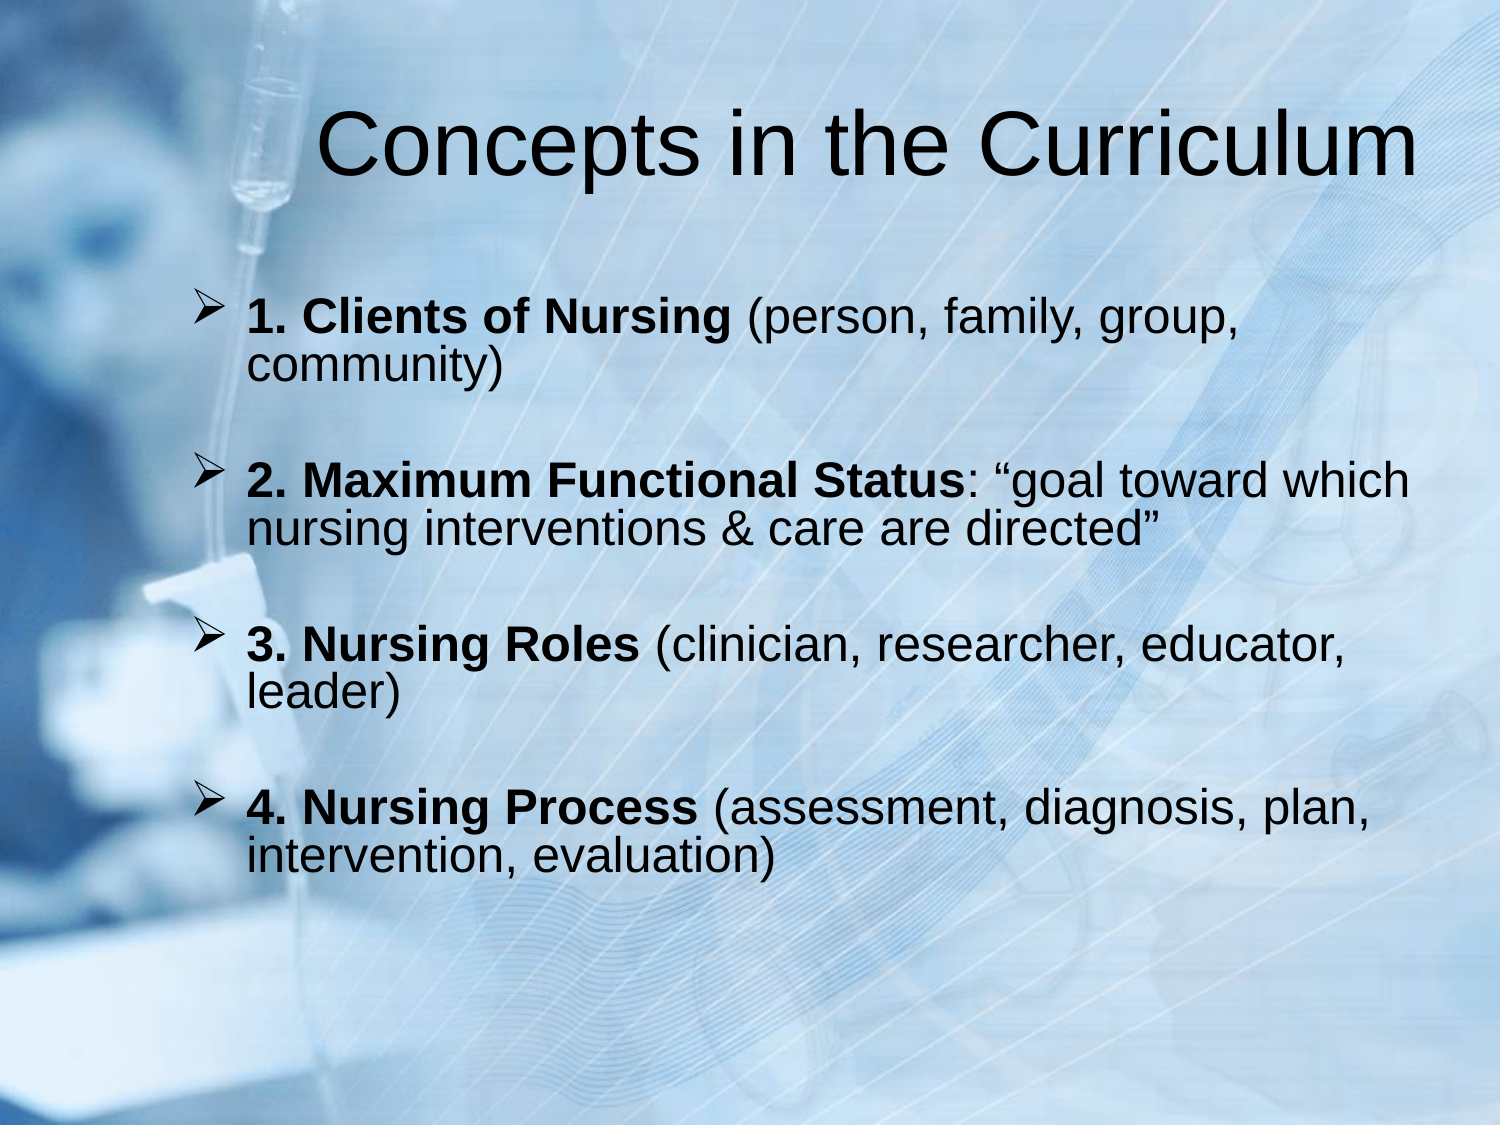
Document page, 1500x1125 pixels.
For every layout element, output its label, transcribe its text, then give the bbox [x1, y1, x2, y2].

list 1. Clients of Nursing (person, family, group, community) 2. Maximum Functional Status: “goal toward which nursing interventions & care are directed” 3. Nursing Roles (clinician, researcher, educator, leader) 4. Nursing Process (assessment, diagnosis, plan, intervention, evaluation) [174, 287, 1451, 1013]
title Concepts in the Curriculum [299, 44, 1493, 233]
picture [0, 0, 1500, 1125]
